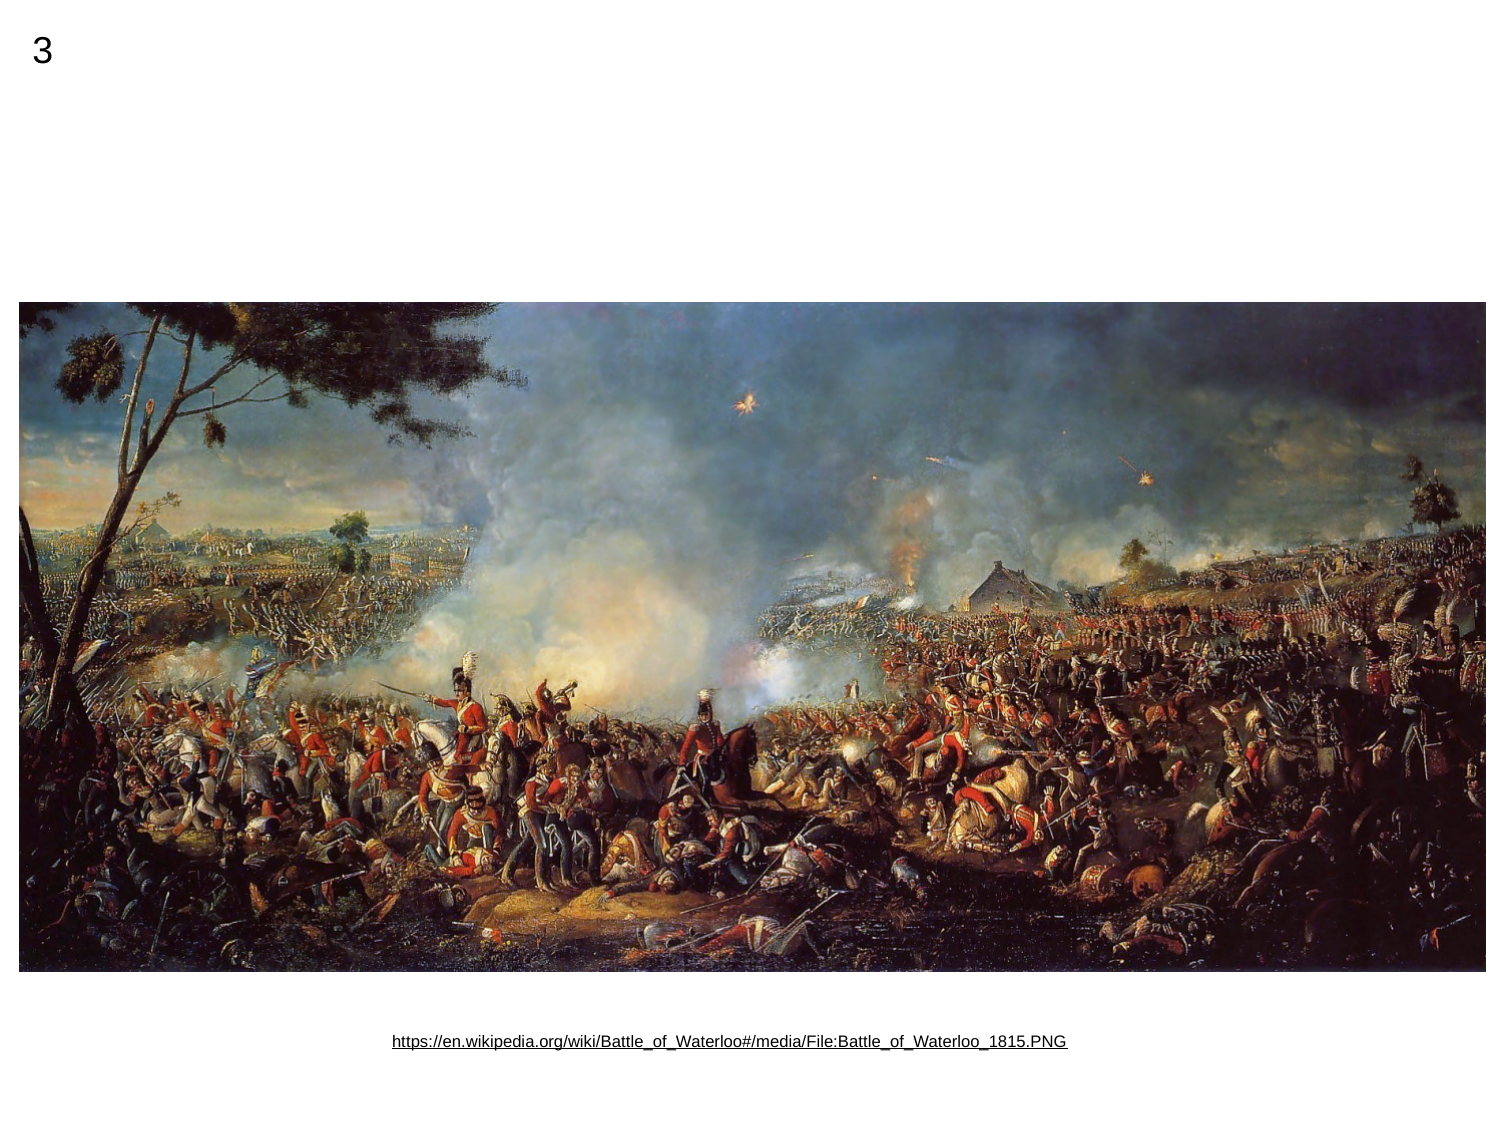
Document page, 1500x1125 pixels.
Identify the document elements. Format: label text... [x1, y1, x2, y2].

text_box https://en.wikipedia.org/wiki/Battle_of_Waterloo#/media/File:Battle_of_Waterloo_1815.PNG [377, 1023, 1128, 1058]
picture [19, 302, 1486, 972]
text_box 3 [17, 18, 77, 79]
